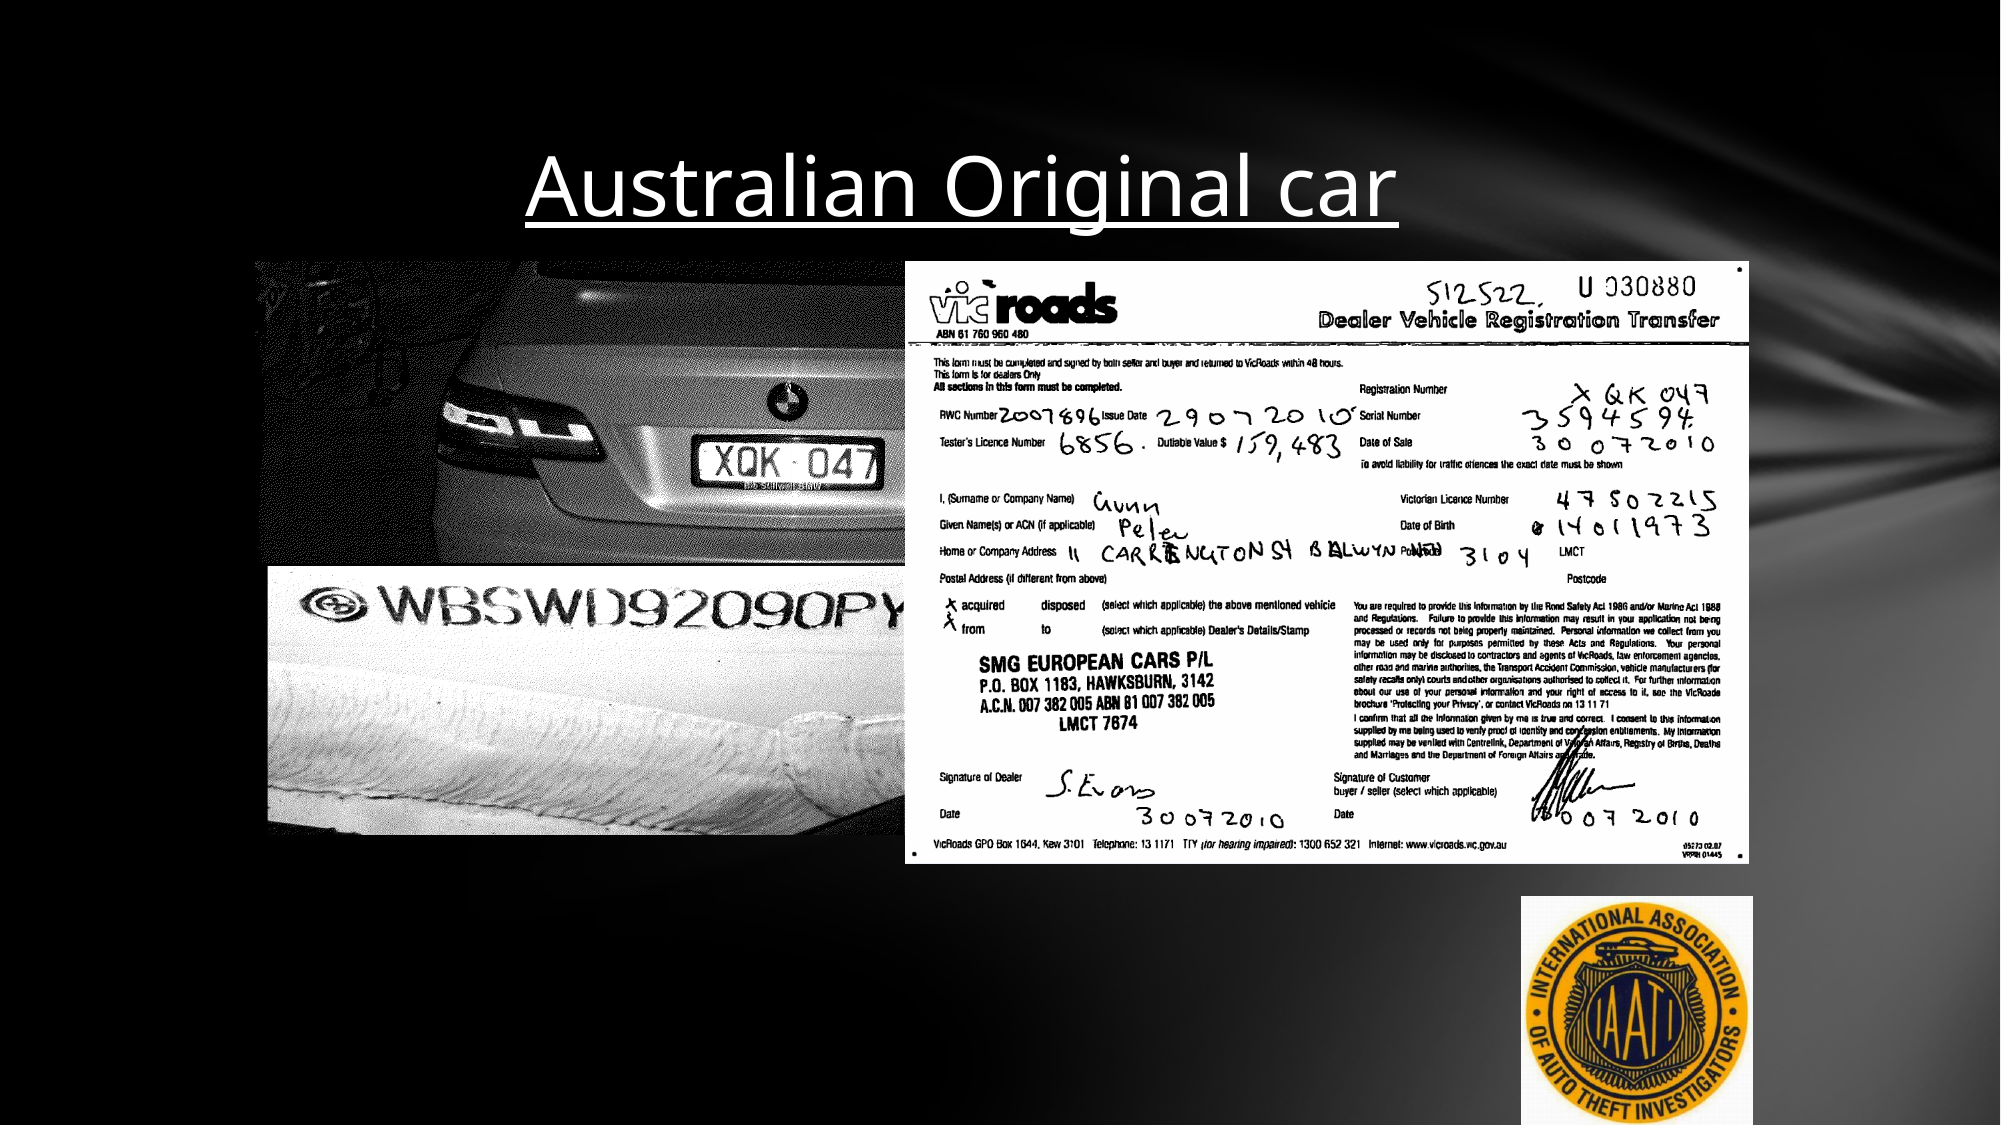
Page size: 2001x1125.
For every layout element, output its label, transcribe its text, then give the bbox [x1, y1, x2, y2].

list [254, 261, 904, 563]
title [291, 848, 1552, 1110]
picture [267, 261, 1750, 864]
picture [1521, 896, 1753, 1125]
text_box Australian Original car [510, 125, 1414, 241]
